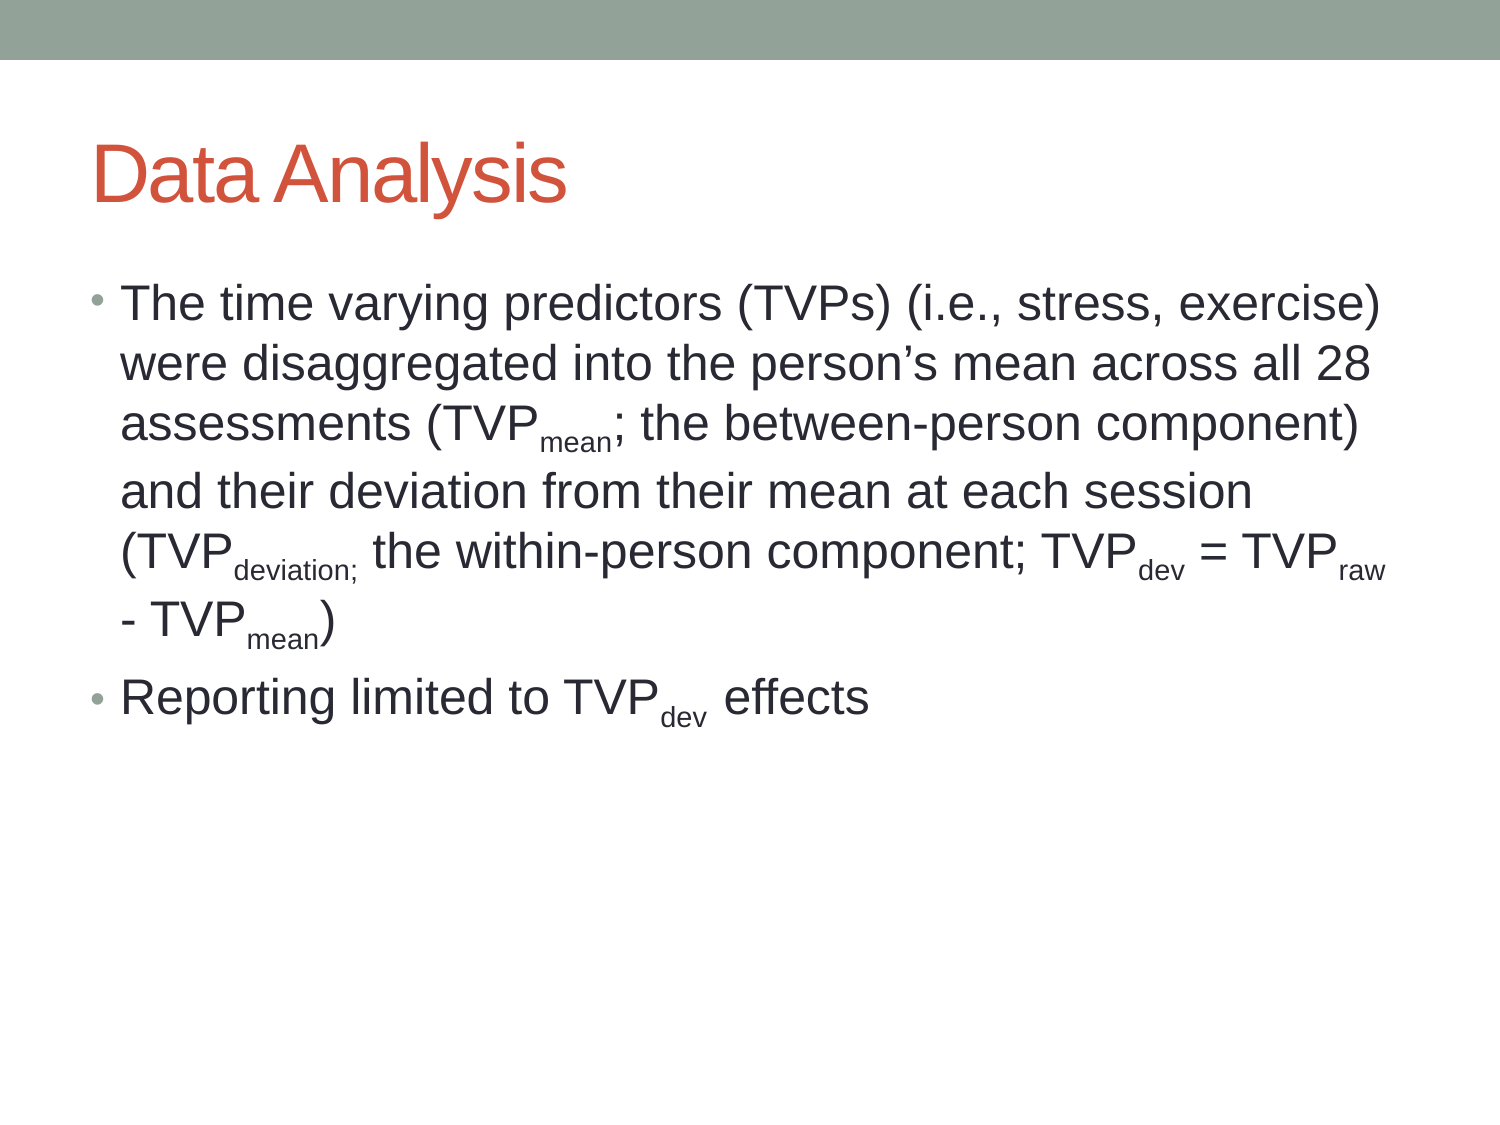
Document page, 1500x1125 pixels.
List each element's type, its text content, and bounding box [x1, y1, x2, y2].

title Data Analysis [75, 87, 1425, 250]
list The time varying predictors (TVPs) (i.e., stress, exercise) were disaggregated into the person’s mean across all 28 assessments (TVPmean; the between-person component) and their deviation from their mean at each session (TVPdeviation; the within-person component; TVPdev = TVPraw - TVPmean) Reporting limited to TVPdev effects [75, 262, 1425, 1063]
